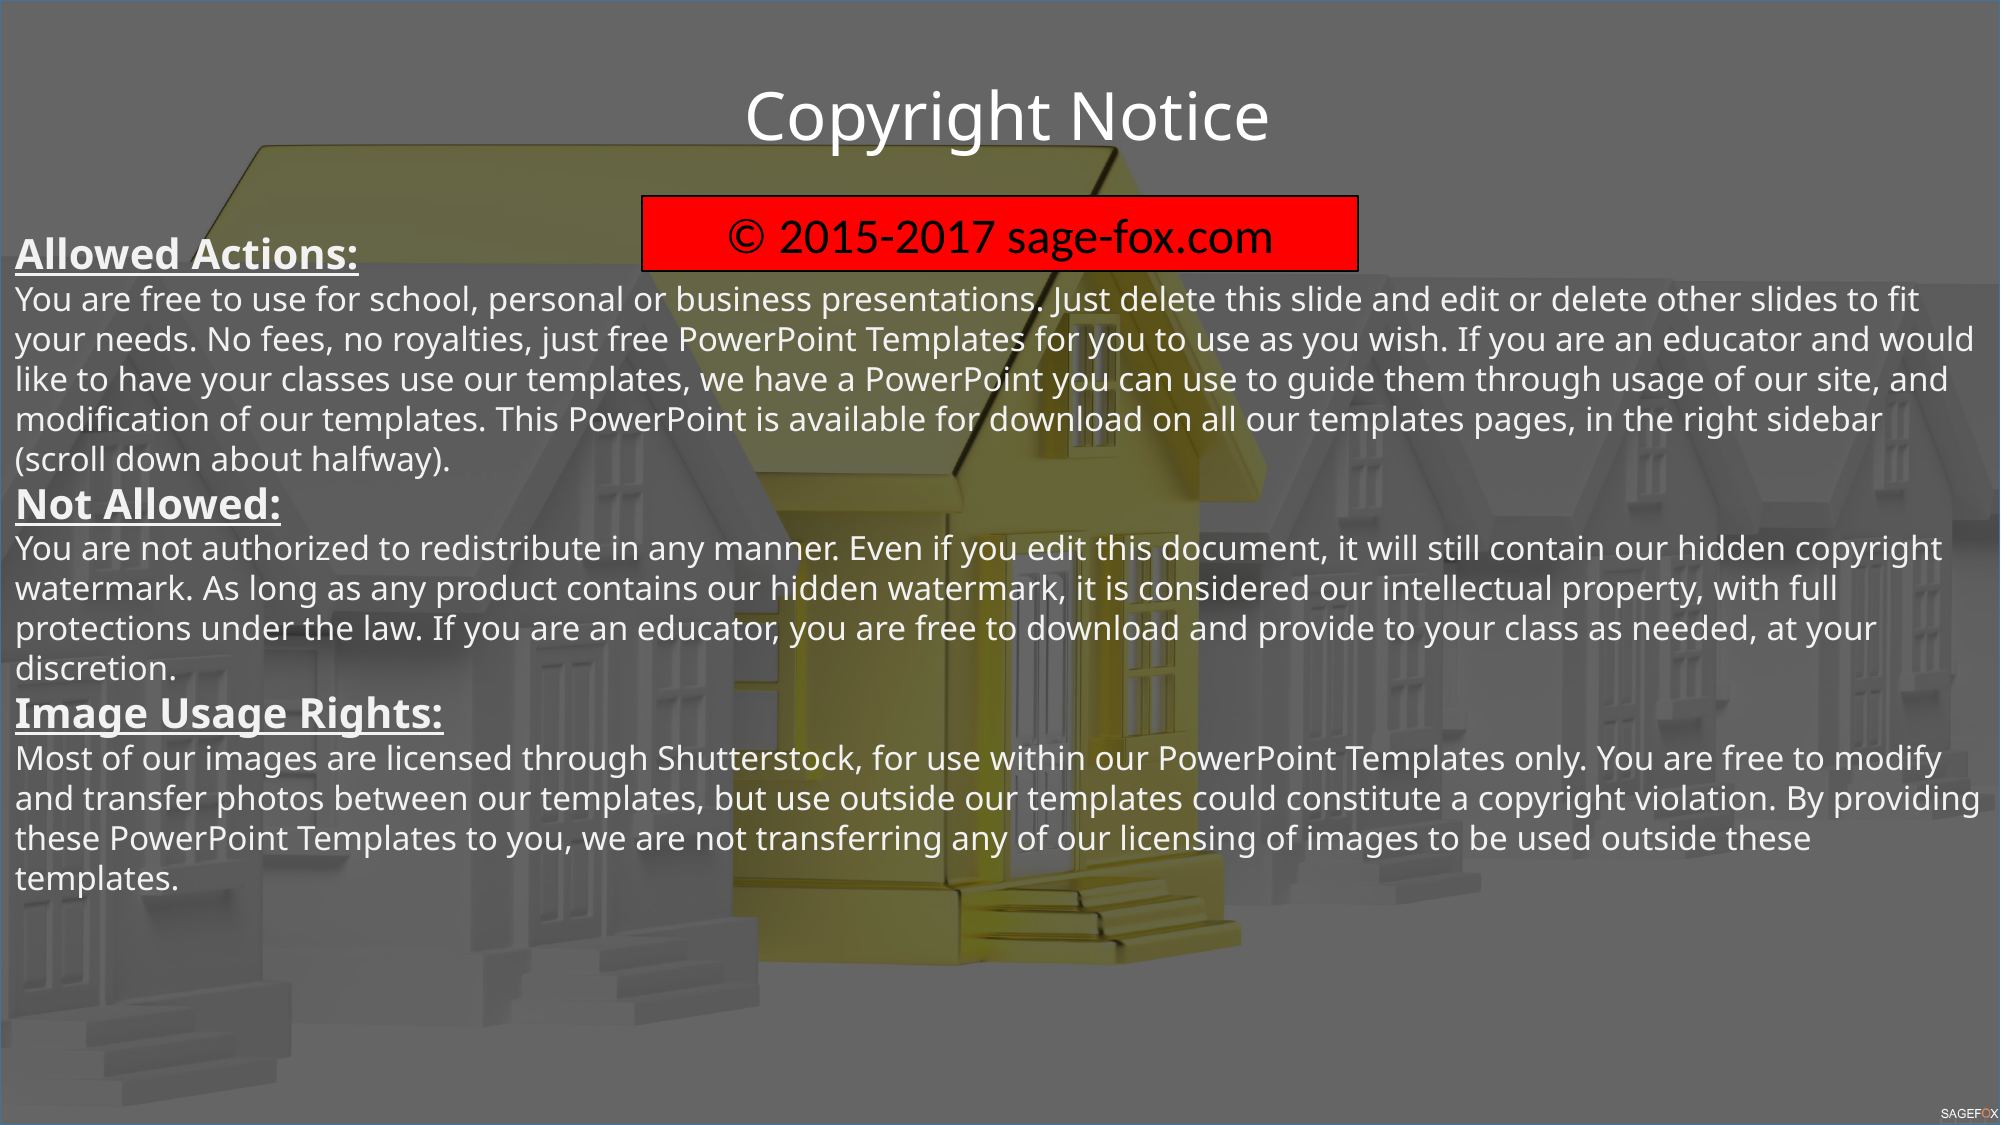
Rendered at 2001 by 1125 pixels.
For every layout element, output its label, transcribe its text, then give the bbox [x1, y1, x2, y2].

text_box Allowed Actions: You are free to use for school, personal or business presentations. Just delete this slide and edit or delete other slides to fit your needs. No fees, no royalties, just free PowerPoint Templates for you to use as you wish. If you are an educator and would like to have your classes use our templates, we have a PowerPoint you can use to guide them through usage of our site, and modification of our templates. This PowerPoint is available for download on all our templates pages, in the right sidebar (scroll down about halfway). Not Allowed: You are not authorized to redistribute in any manner. Even if you edit this document, it will still contain our hidden copyright watermark. As long as any product contains our hidden watermark, it is considered our intellectual property, with full protections under the law. If you are an educator, you are free to download and provide to your class as needed, at your discretion. Image Usage Rights: Most of our images are licensed through Shutterstock, for use within our PowerPoint Templates only. You are free to modify and transfer photos between our templates, but use outside our templates could constitute a copyright violation. By providing these PowerPoint Templates to you, we are not transferring any of our licensing of images to be used outside these templates. [0, 0, 2000, 1125]
text_box © 2015-2017 sage-fox.com [641, 196, 1358, 272]
title Copyright Notice [493, 60, 1524, 178]
